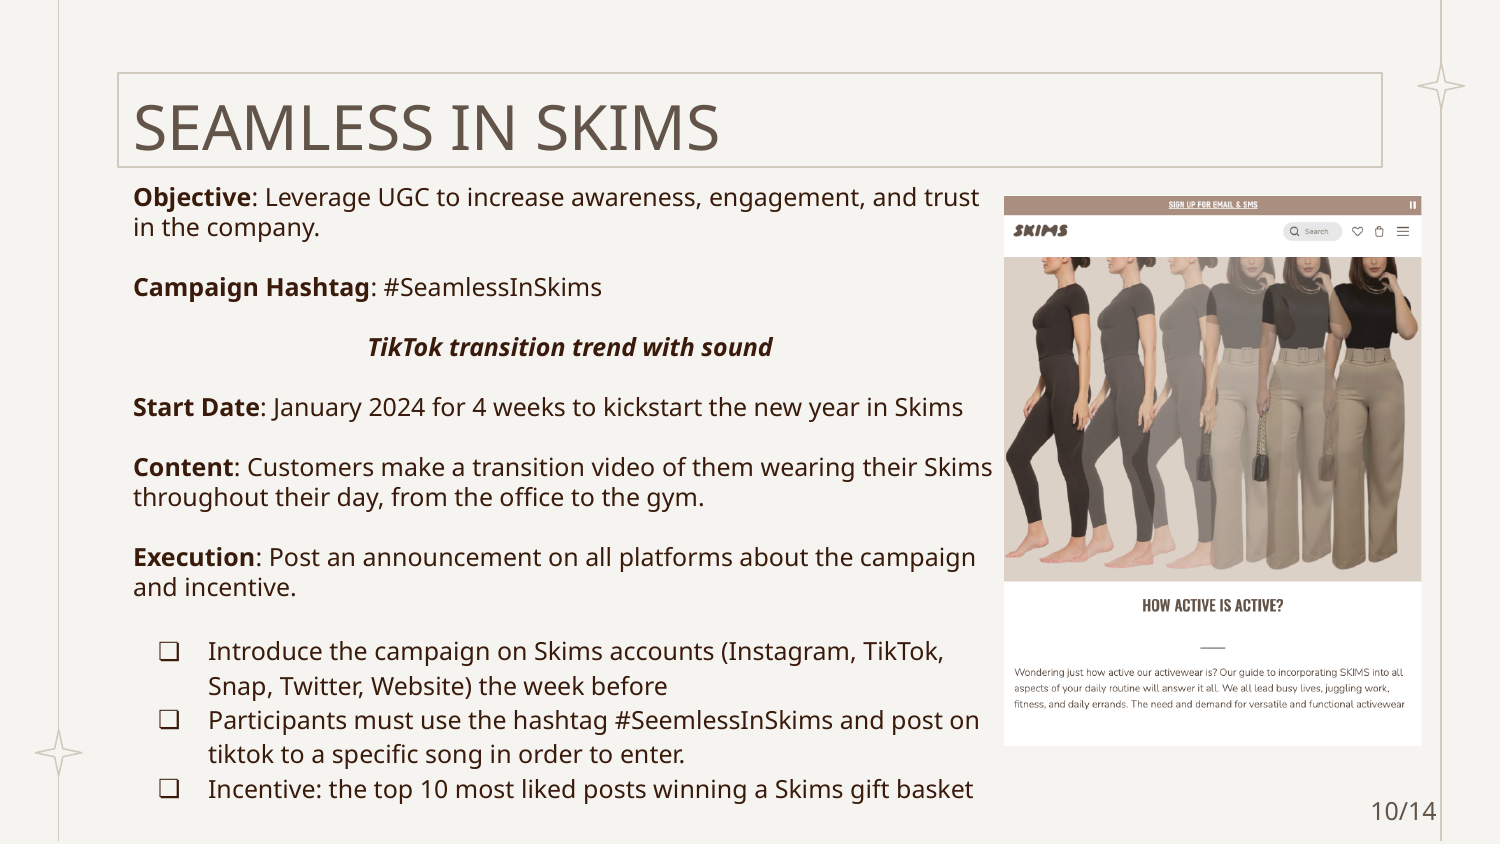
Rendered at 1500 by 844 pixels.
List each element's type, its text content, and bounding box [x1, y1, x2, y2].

text_box 10/14 [1350, 795, 1457, 825]
picture [1003, 195, 1422, 746]
list Objective: Leverage UGC to increase awareness, engagement, and trust in the company. Campaign Hashtag: #SeamlessInSkims TikTok transition trend with sound Start Date: January 2024 for 4 weeks to kickstart the new year in Skims Content: Customers make a transition video of them wearing their Skims throughout their day, from the office to the gym. Execution: Post an announcement on all platforms about the campaign and incentive. Introduce the campaign on Skims accounts (Instagram, TikTok, Snap, Twitter, Website) the week before Participants must use the hashtag #SeemlessInSkims and post on tiktok to a specific song in order to enter. Incentive: the top 10 most liked posts winning a Skims gift basket [118, 166, 1023, 831]
title SEAMLESS IN SKIMS [117, 72, 1383, 168]
